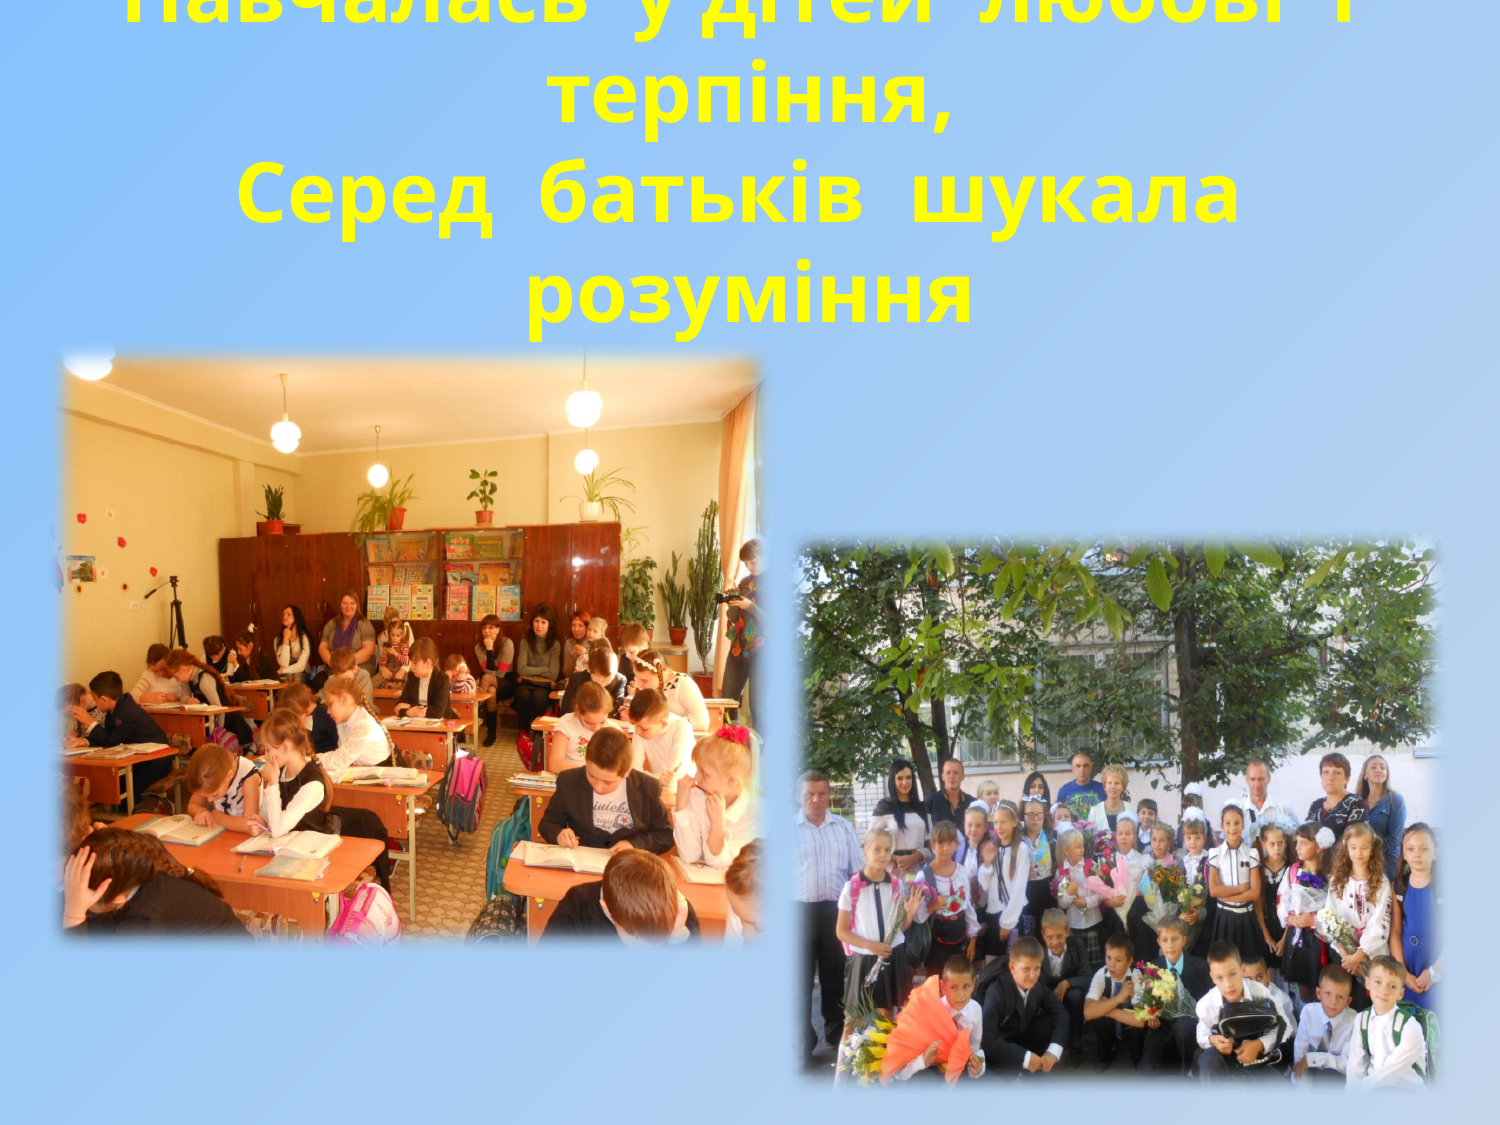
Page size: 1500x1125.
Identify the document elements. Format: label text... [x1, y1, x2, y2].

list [46, 339, 774, 953]
picture [784, 527, 1449, 1096]
title Навчалась у дітей любові і терпіння, Серед батьків шукала розуміння [75, 45, 1425, 233]
